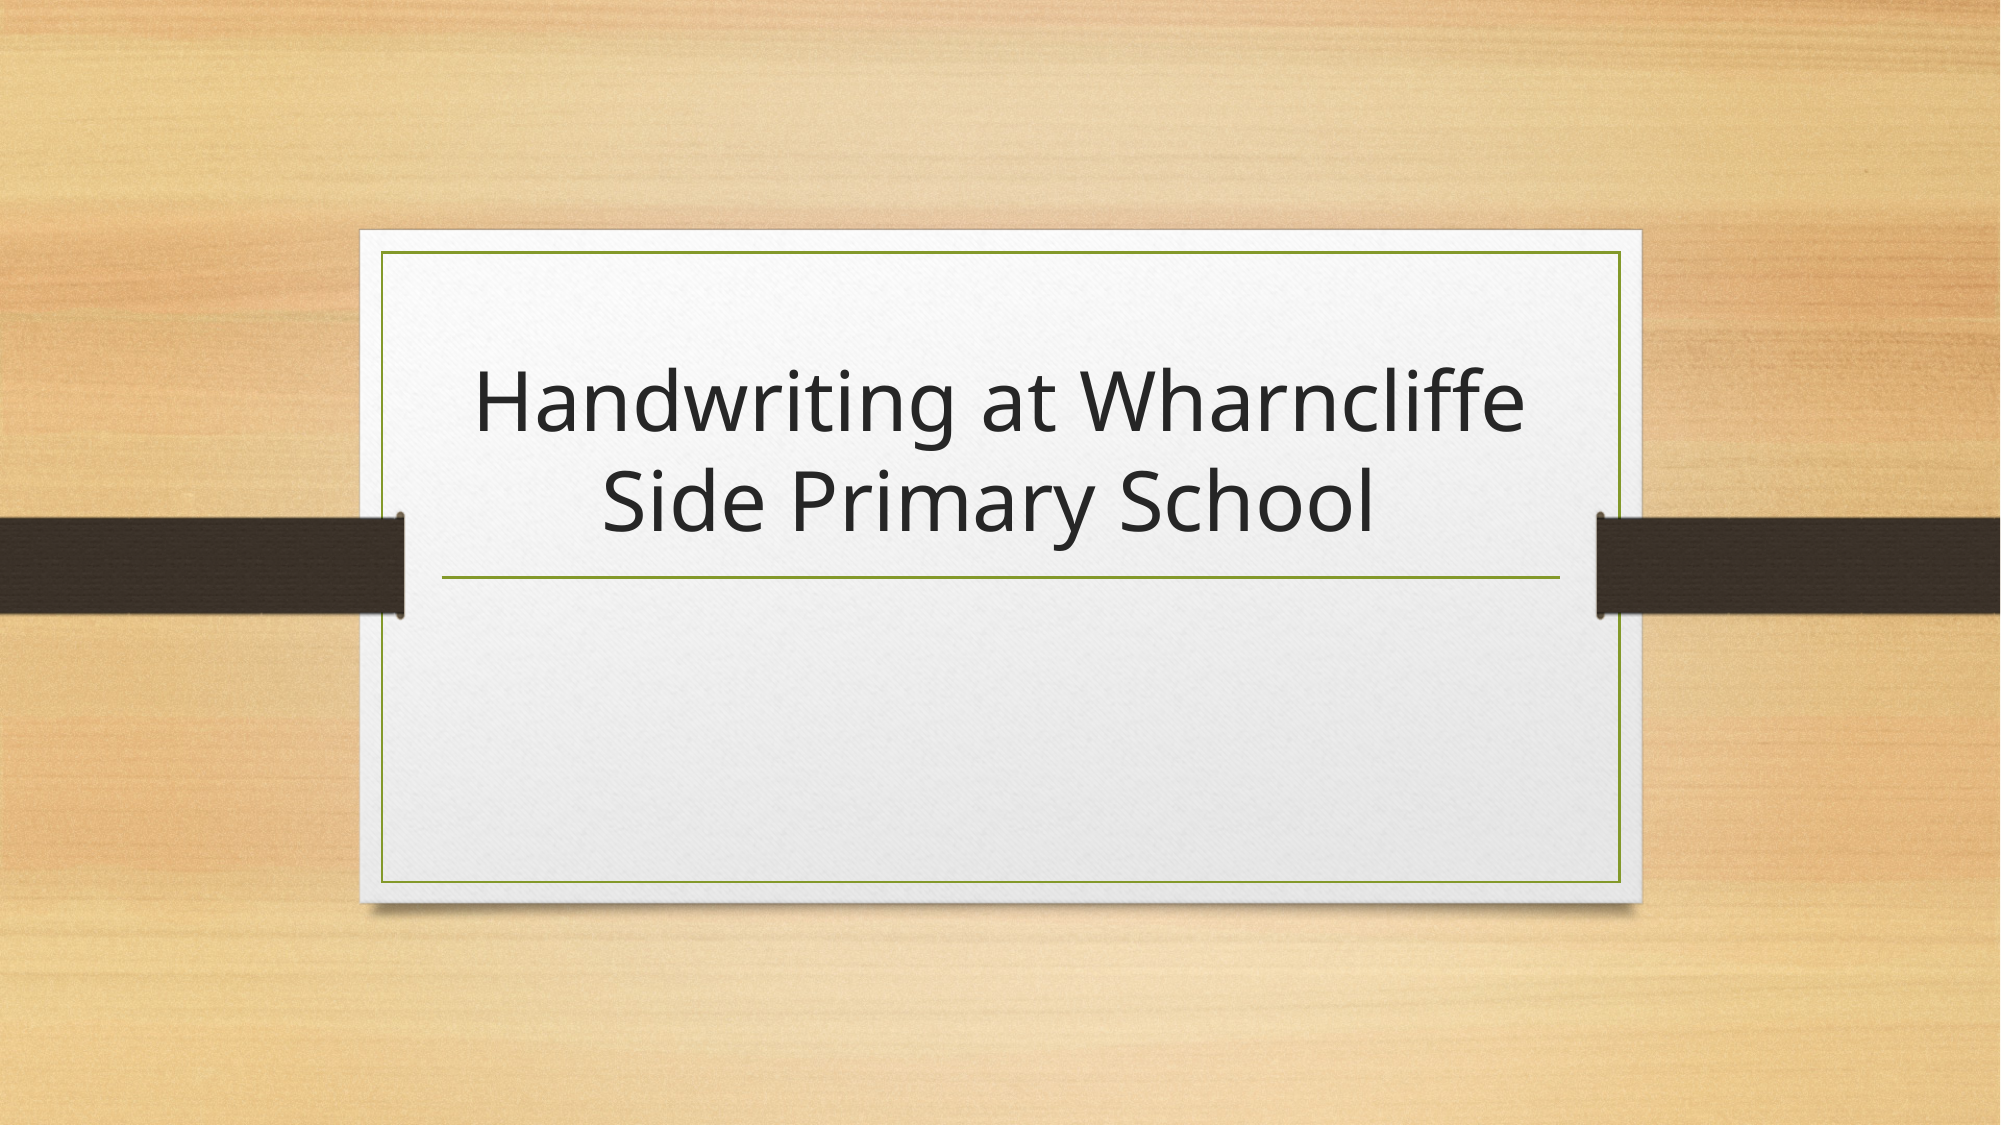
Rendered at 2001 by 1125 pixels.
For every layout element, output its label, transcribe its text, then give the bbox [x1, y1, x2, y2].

picture [0, 0, 2001, 1125]
title Handwriting at Wharncliffe Side Primary School [441, 306, 1560, 556]
